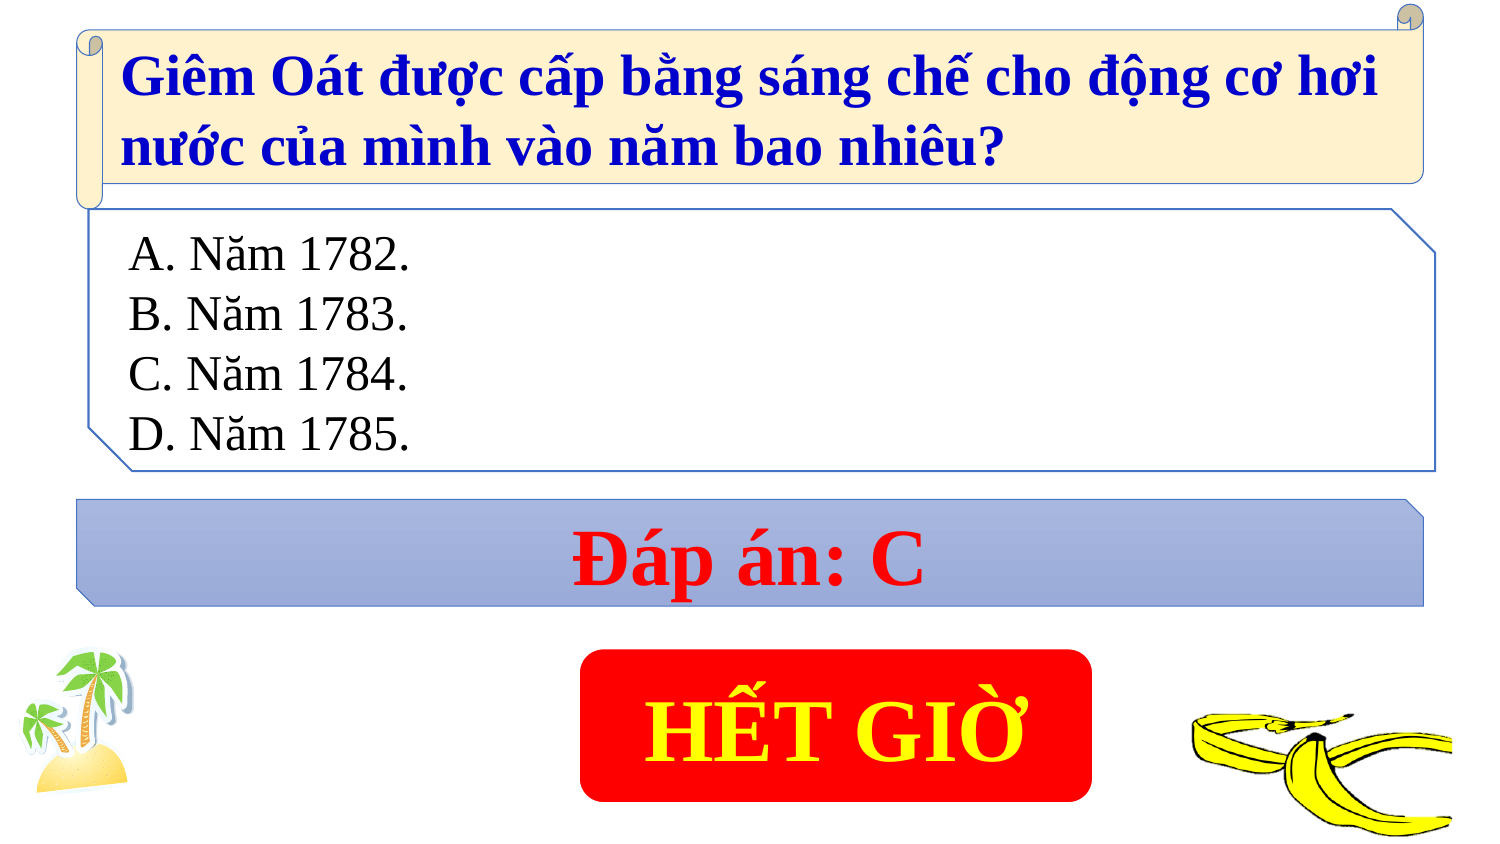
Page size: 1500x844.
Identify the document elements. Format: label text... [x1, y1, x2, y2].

text_box Đáp án: C [76, 498, 1424, 607]
text_box Giêm Oát được cấp bằng sáng chế cho động cơ hơi nước của mình vào năm bao nhiêu? [76, 3, 1424, 210]
text_box HẾT GIỜ [575, 645, 1097, 807]
text_box A. Năm 1782. B. Năm 1783. C. Năm 1784. D. Năm 1785. [87, 208, 1437, 473]
picture [19, 646, 135, 797]
picture [1184, 705, 1482, 840]
